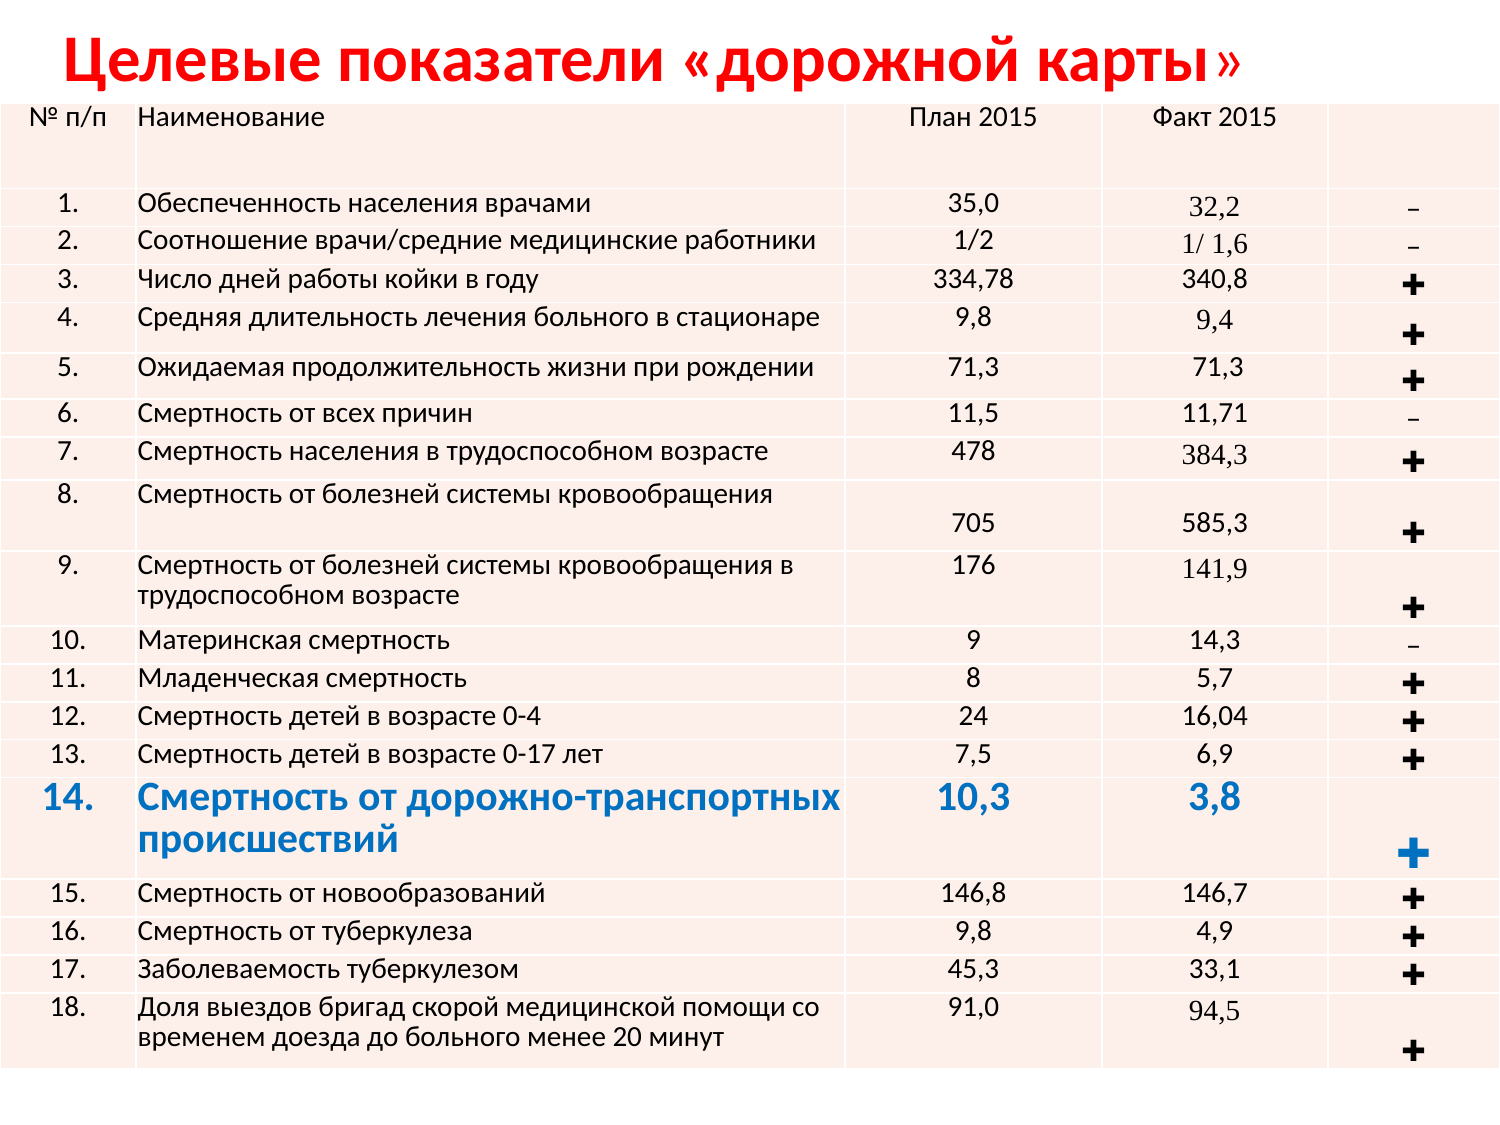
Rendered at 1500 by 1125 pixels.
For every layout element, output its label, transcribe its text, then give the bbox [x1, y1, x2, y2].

table_cell 340,8 [1103, 265, 1327, 302]
table_cell 1/2 [846, 227, 1101, 264]
table_cell 7,5 [846, 740, 1101, 777]
table_cell ✚ [1329, 552, 1499, 625]
table_header [1329, 104, 1499, 188]
table_cell 12. [1, 703, 135, 739]
table_cell 6. [1, 400, 135, 436]
table_cell 1. [1, 189, 135, 226]
table_cell Смертность от всех причин [137, 400, 844, 436]
table_cell 71,3 [1103, 354, 1327, 398]
table_cell Смертность детей в возрасте 0-4 [137, 703, 844, 739]
table_cell ✚ [1329, 438, 1499, 479]
table_cell 14,3 [1103, 627, 1327, 663]
table_cell Ожидаемая продолжительность жизни при рождении [137, 354, 844, 398]
table_cell ✚ [1329, 665, 1499, 701]
table_cell 11. [1, 665, 135, 701]
table_cell 11,71 [1103, 400, 1327, 436]
table_cell 9. [1, 552, 135, 625]
table_cell 478 [846, 438, 1101, 479]
table_header № п/п [1, 104, 135, 188]
table_cell ✚ [1329, 918, 1499, 954]
table_cell ✚ [1329, 265, 1499, 302]
table_cell 4,9 [1103, 918, 1327, 954]
table_header План 2015 [846, 104, 1101, 188]
table_cell 5. [1, 354, 135, 398]
table_cell 5,7 [1103, 665, 1327, 701]
table_cell 9,8 [846, 918, 1101, 954]
table_cell Обеспеченность населения врачами [137, 189, 844, 226]
table_cell ✚ [1329, 778, 1499, 878]
table_cell 2. [1, 227, 135, 264]
table_cell 146,8 [846, 880, 1101, 916]
table_cell 18. [1, 994, 135, 1068]
table_cell ✚ [1329, 740, 1499, 777]
table_cell Смертность детей в возрасте 0-17 лет [137, 740, 844, 777]
table_cell 94,5 [1103, 994, 1327, 1068]
table_cell 334,78 [846, 265, 1101, 302]
table_cell ✚ [1329, 481, 1499, 550]
table_cell Смертность от новообразований [137, 880, 844, 916]
table_cell 13. [1, 740, 135, 777]
table_cell 3. [1, 265, 135, 302]
table_cell 384,3 [1103, 438, 1327, 479]
table_cell 16,04 [1103, 703, 1327, 739]
table_header Факт 2015 [1103, 104, 1327, 188]
table_cell ✚ [1329, 956, 1499, 992]
table_cell 141,9 [1103, 552, 1327, 625]
table_cell − [1329, 227, 1499, 264]
table_cell 33,1 [1103, 956, 1327, 992]
table_cell Смертность от болезней системы кровообращения [137, 481, 844, 550]
table_cell Младенческая смертность [137, 665, 844, 701]
table_cell ✚ [1329, 354, 1499, 398]
table_cell 9,4 [1103, 303, 1327, 352]
table_cell Заболеваемость туберкулезом [137, 956, 844, 992]
table_cell 35,0 [846, 189, 1101, 226]
table_cell ✚ [1329, 994, 1499, 1068]
table_cell Смертность населения в трудоспособном возрасте [137, 438, 844, 479]
table_cell 6,9 [1103, 740, 1327, 777]
table_cell − [1329, 400, 1499, 436]
table_cell 11,5 [846, 400, 1101, 436]
table_cell 91,0 [846, 994, 1101, 1068]
table_cell Смертность от туберкулеза [137, 918, 844, 954]
text_box Целевые показатели «дорожной карты» [48, 7, 1334, 102]
table_cell Смертность от дорожно-транспортных происшествий [137, 778, 844, 878]
table_cell Соотношение врачи/средние медицинские работники [137, 227, 844, 264]
table_cell 10. [1, 627, 135, 663]
table_cell 15. [1, 880, 135, 916]
table_cell 9,8 [846, 303, 1101, 352]
table_cell 7. [1, 438, 135, 479]
table_cell ✚ [1329, 703, 1499, 739]
table_cell 176 [846, 552, 1101, 625]
table_cell 17. [1, 956, 135, 992]
table_cell 24 [846, 703, 1101, 739]
table_cell 3,8 [1103, 778, 1327, 878]
table_cell 4. [1, 303, 135, 352]
table_cell 8 [846, 665, 1101, 701]
table_cell 705 [846, 481, 1101, 550]
table_cell − [1329, 627, 1499, 663]
table_cell 16. [1, 918, 135, 954]
table_cell 10,3 [846, 778, 1101, 878]
table_cell 146,7 [1103, 880, 1327, 916]
table_cell Доля выездов бригад скорой медицинской помощи со временем доезда до больного менее 20 минут [137, 994, 844, 1068]
table_cell 45,3 [846, 956, 1101, 992]
table_cell 14. [1, 778, 135, 878]
table_cell Средняя длительность лечения больного в стационаре [137, 303, 844, 352]
table_cell 9 [846, 627, 1101, 663]
table_cell ✚ [1329, 880, 1499, 916]
table_cell Смертность от болезней системы кровообращения в трудоспособном возрасте [137, 552, 844, 625]
table_cell Материнская смертность [137, 627, 844, 663]
table_cell − [1329, 189, 1499, 226]
table_cell 8. [1, 481, 135, 550]
table_cell 1/ 1,6 [1103, 227, 1327, 264]
table_cell Число дней работы койки в году [137, 265, 844, 302]
table_cell ✚ [1329, 303, 1499, 352]
table_cell 32,2 [1103, 189, 1327, 226]
table_cell 71,3 [846, 354, 1101, 398]
table_header Наименование [137, 104, 844, 188]
table_cell 585,3 [1103, 481, 1327, 550]
